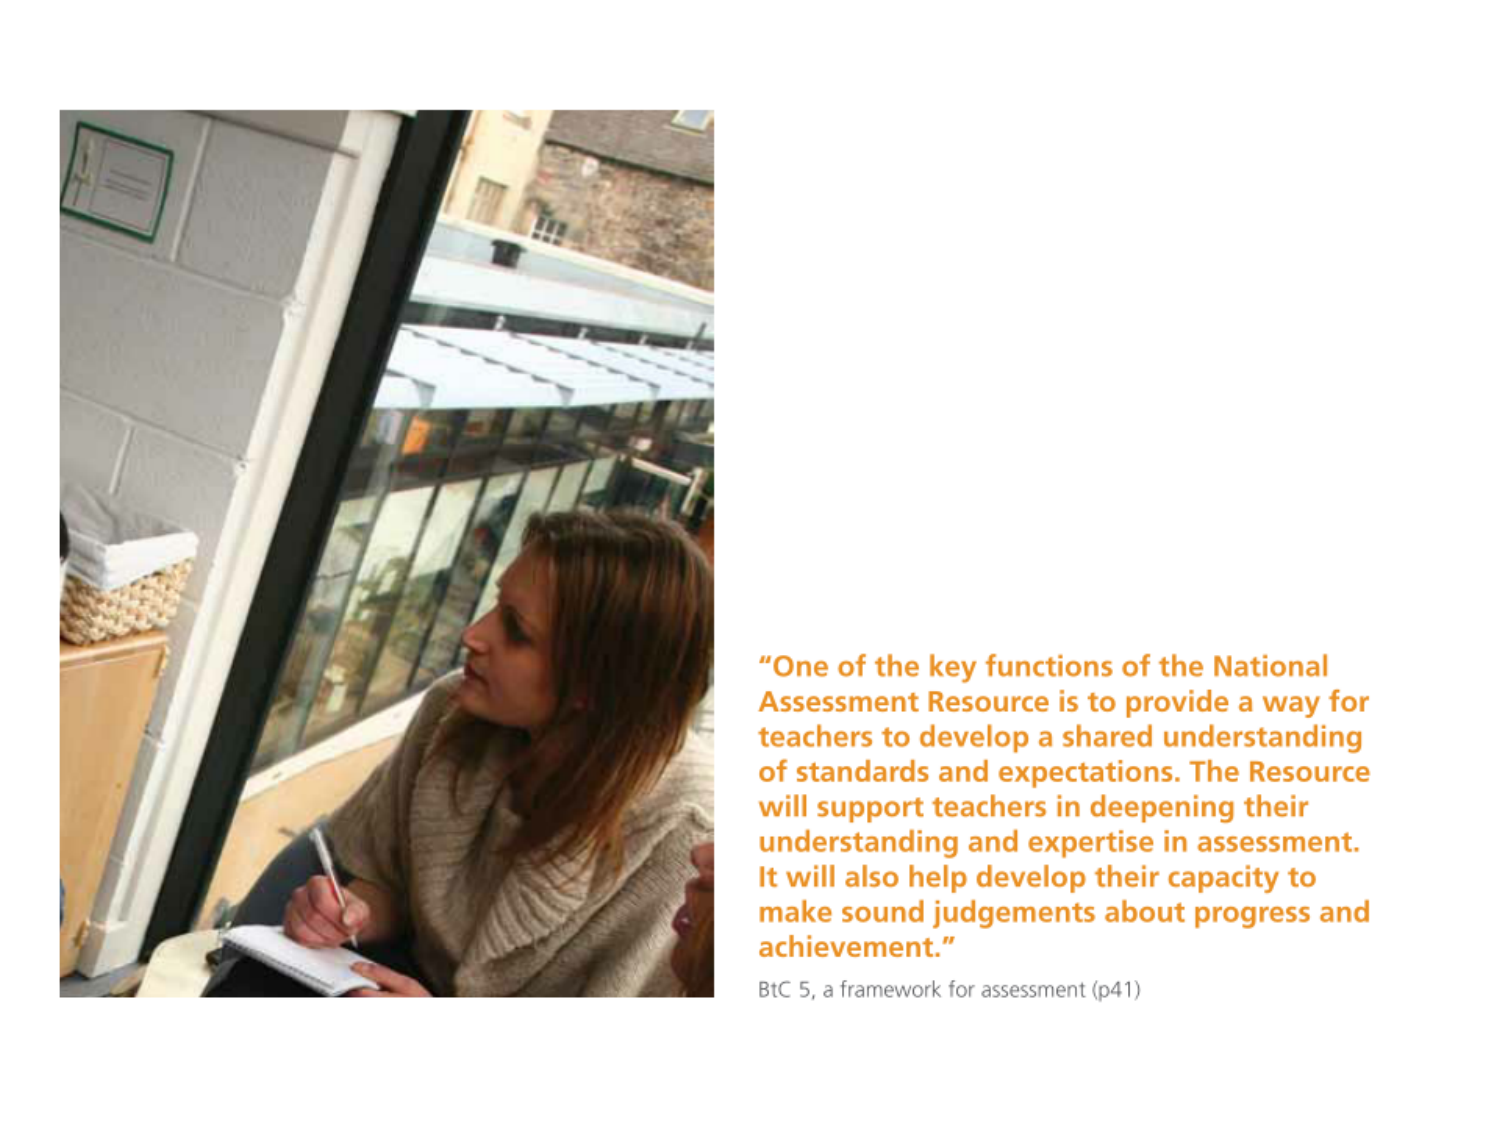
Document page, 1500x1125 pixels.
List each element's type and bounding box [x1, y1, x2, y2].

picture [59, 89, 1500, 1027]
